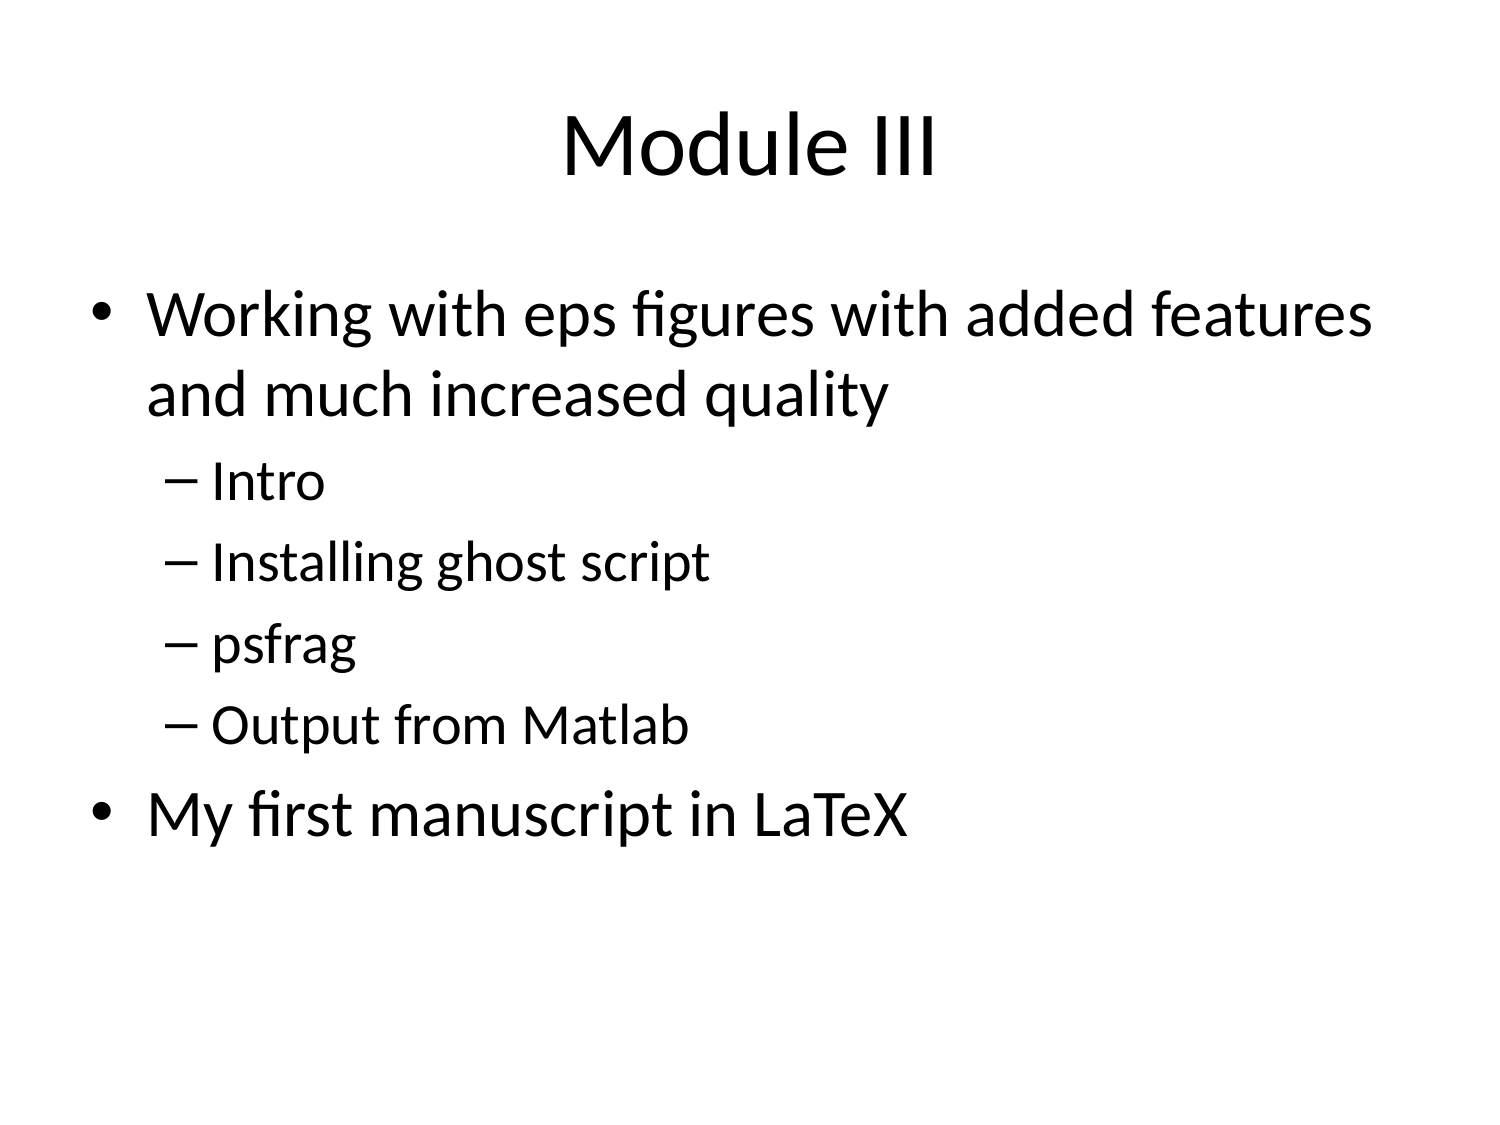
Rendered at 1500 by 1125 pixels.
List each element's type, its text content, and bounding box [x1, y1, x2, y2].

title Module III [75, 45, 1425, 233]
list Working with eps figures with added features and much increased quality Intro Installing ghost script psfrag Output from Matlab My first manuscript in LaTeX [75, 262, 1425, 1005]
